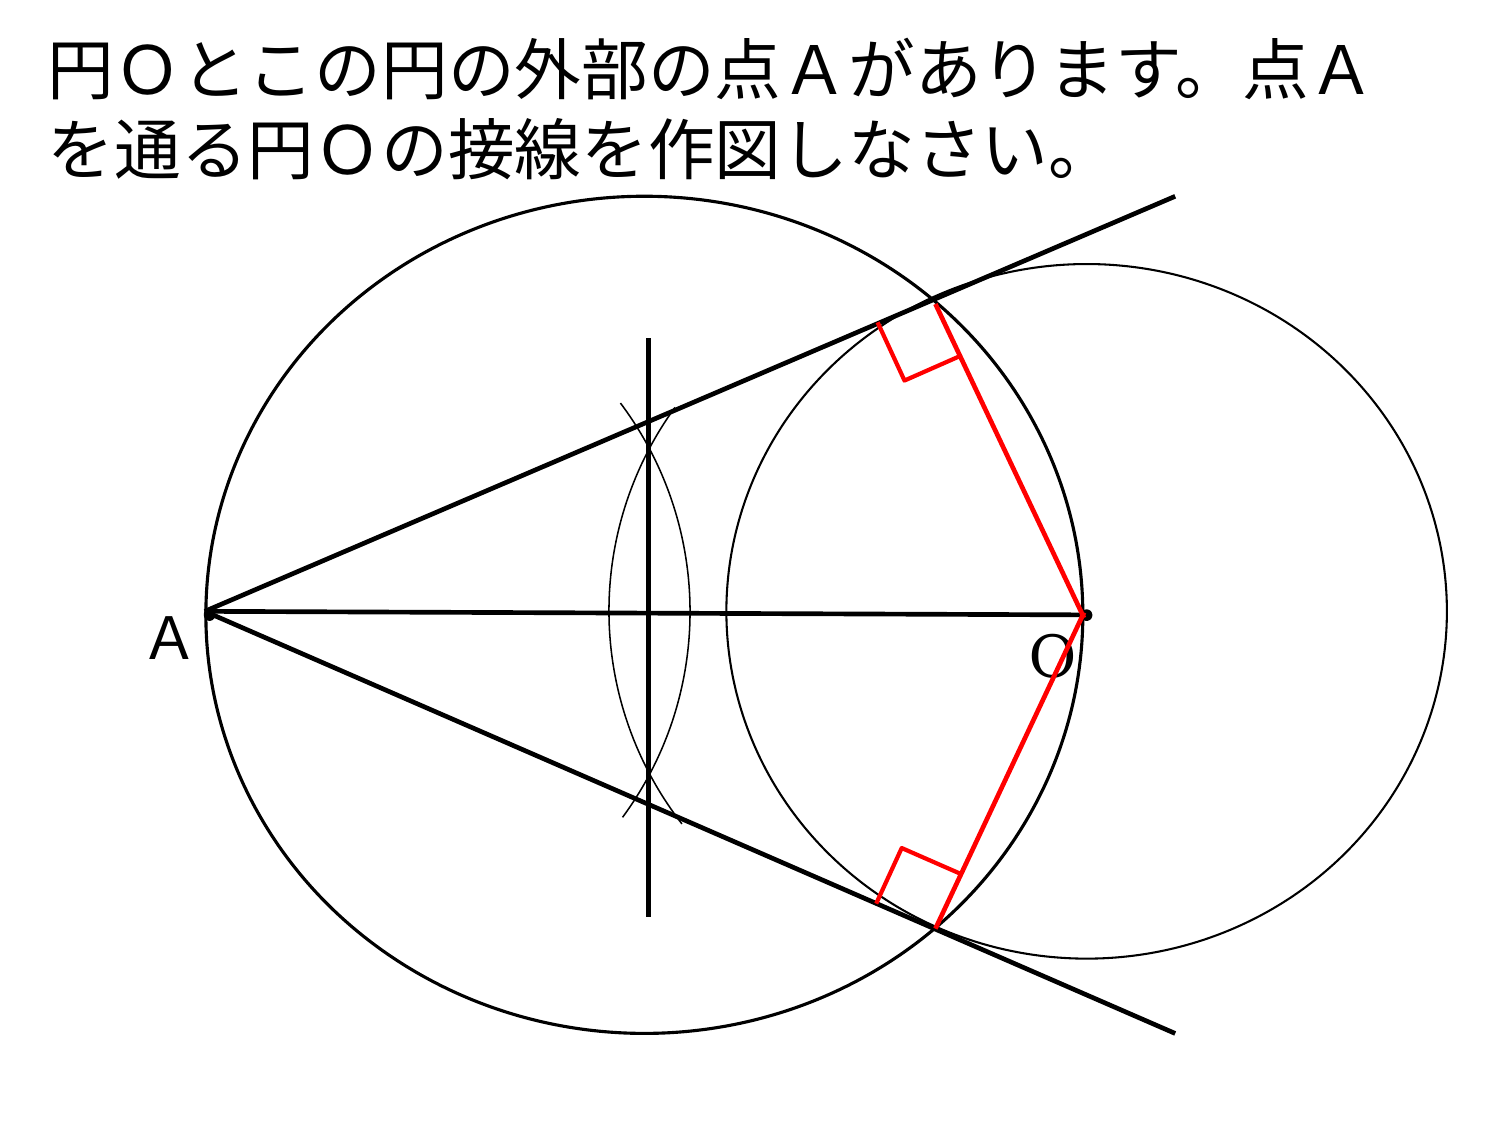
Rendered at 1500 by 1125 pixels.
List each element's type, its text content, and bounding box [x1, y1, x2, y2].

text_box [1179, 273, 1450, 950]
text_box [204, 195, 1176, 611]
title 円Ｏとこの円の外部の点Ａがあります。点Ａを通る円Ｏの接線を作図しなさい。 [32, 30, 1451, 185]
text_box Ａ [126, 593, 199, 679]
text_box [935, 303, 1085, 611]
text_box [935, 612, 1085, 929]
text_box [204, 611, 1176, 1034]
